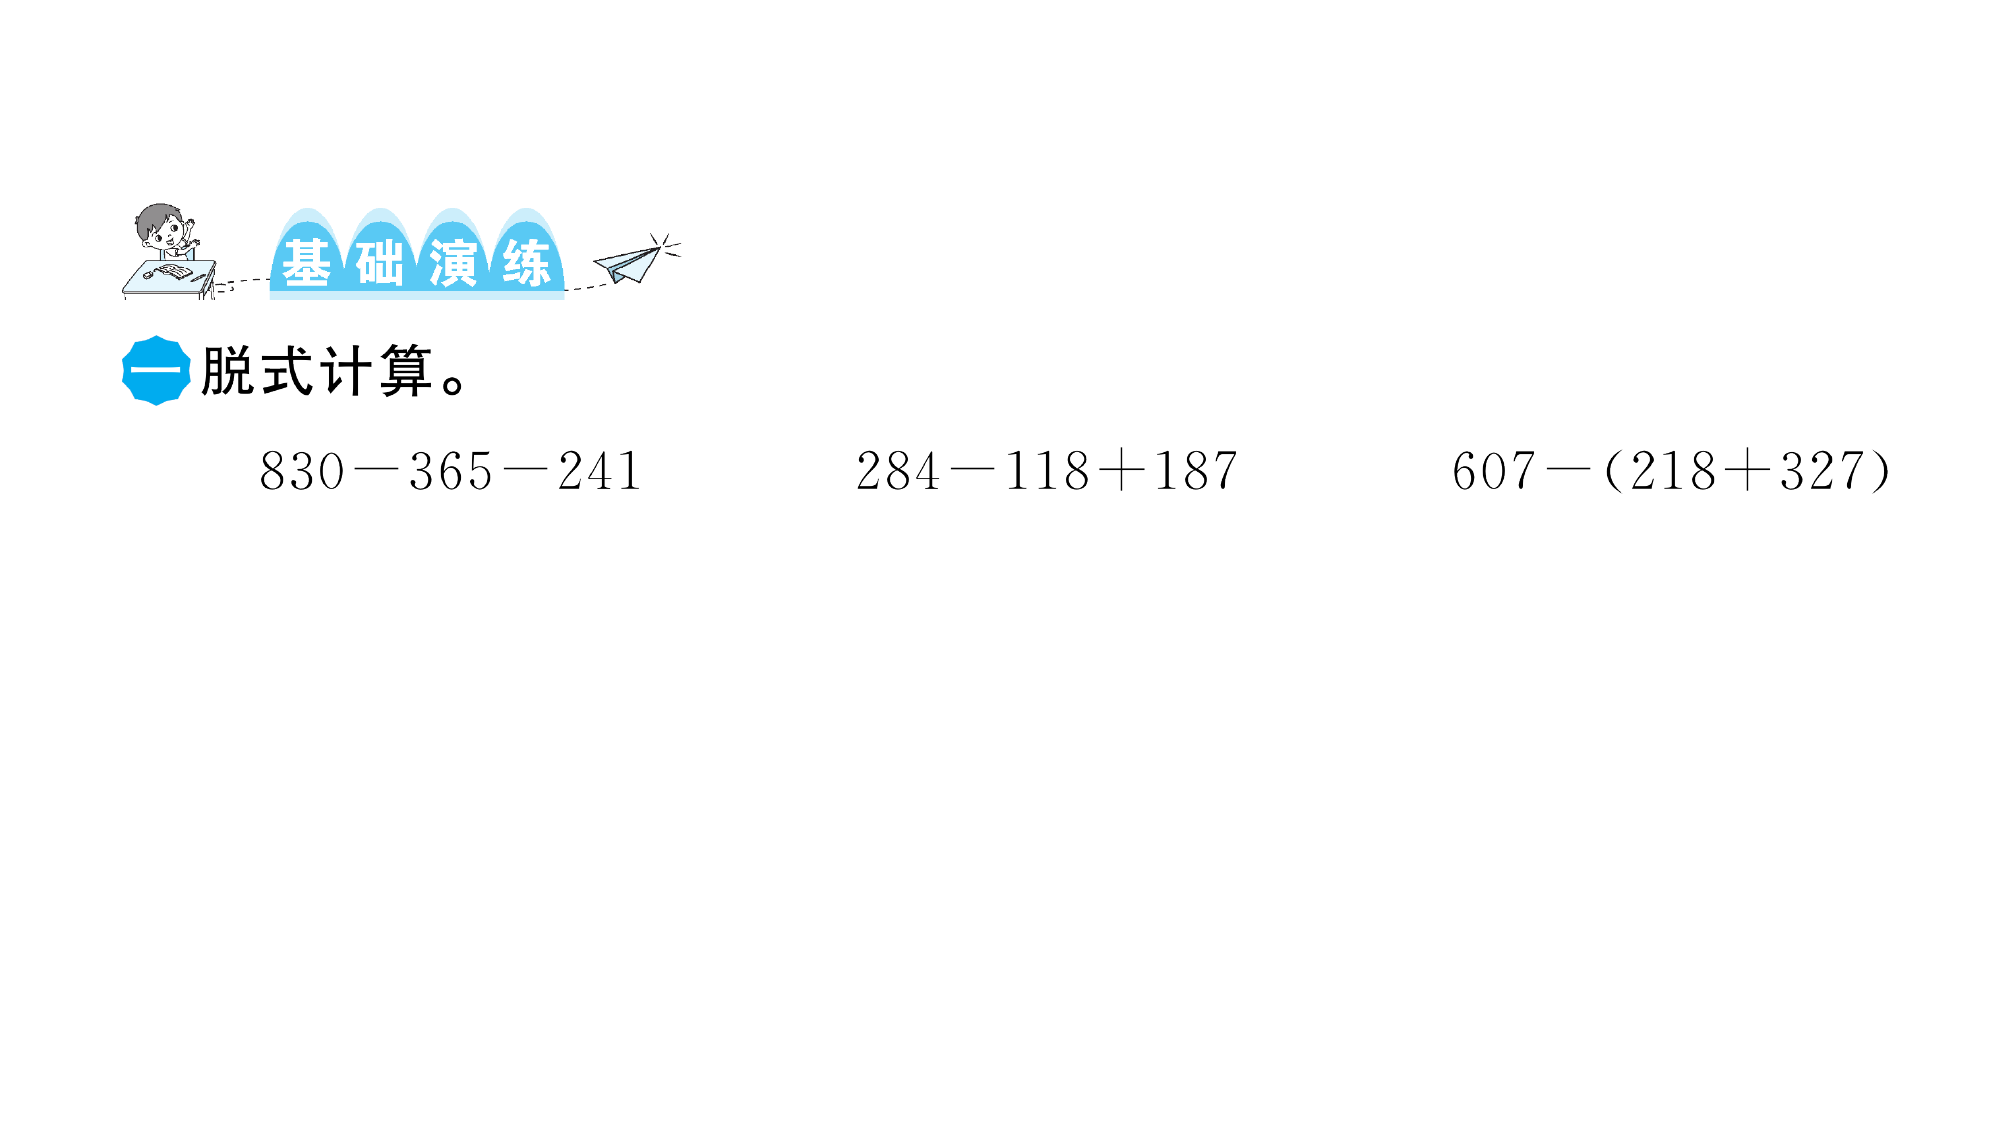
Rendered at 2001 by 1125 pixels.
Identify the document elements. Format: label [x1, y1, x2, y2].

picture [118, 177, 2000, 805]
